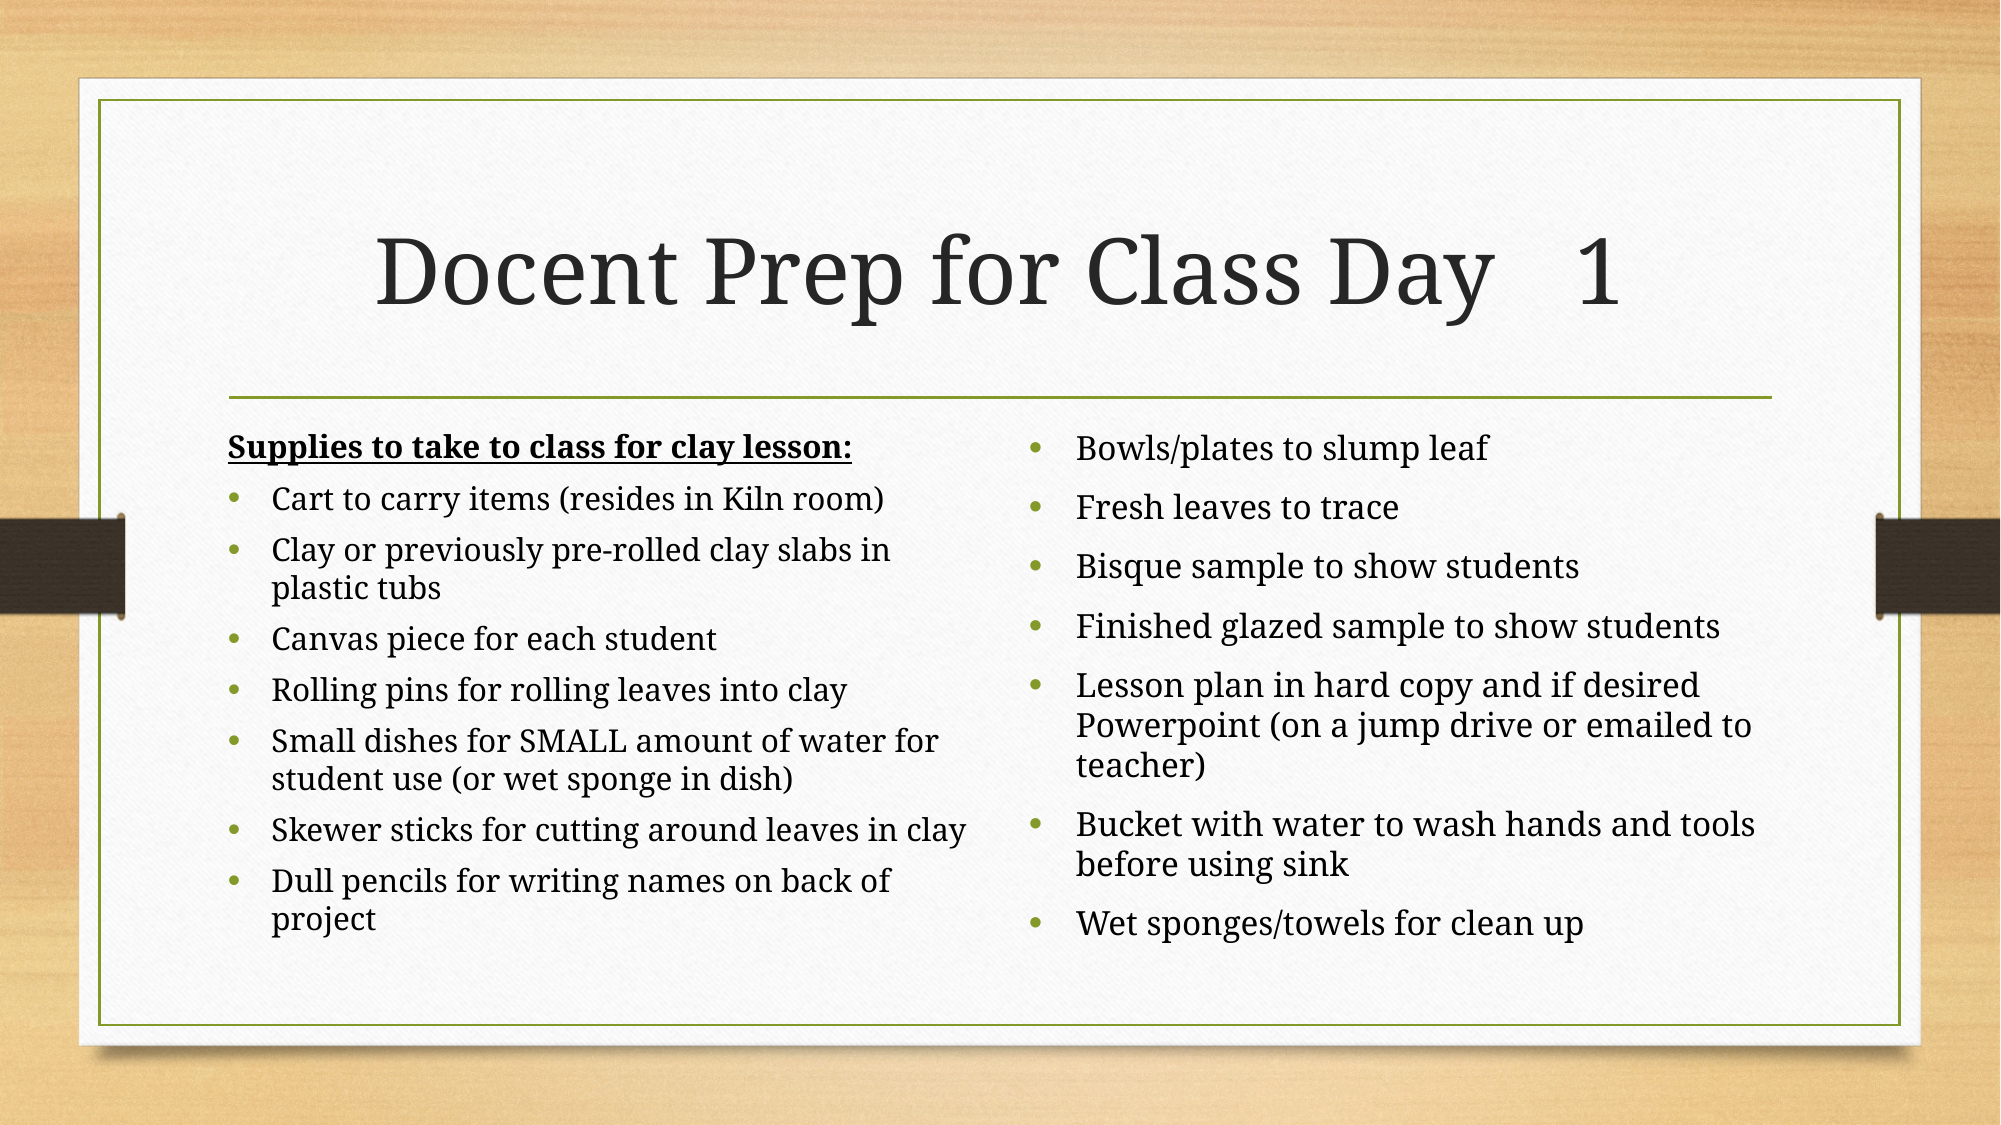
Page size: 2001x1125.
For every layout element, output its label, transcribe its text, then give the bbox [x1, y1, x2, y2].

title Docent Prep for Class Day 1 [212, 161, 1788, 375]
list Supplies to take to class for clay lesson: Cart to carry items (resides in Kiln room) Clay or previously pre-rolled clay slabs in plastic tubs Canvas piece for each student Rolling pins for rolling leaves into clay Small dishes for SMALL amount of water for student use (or wet sponge in dish) Skewer sticks for cutting around leaves in clay Dull pencils for writing names on back of project [213, 420, 987, 963]
list Bowls/plates to slump leaf Fresh leaves to trace Bisque sample to show students Finished glazed sample to show students Lesson plan in hard copy and if desired Powerpoint (on a jump drive or emailed to teacher) Bucket with water to wash hands and tools before using sink Wet sponges/towels for clean up [1013, 420, 1788, 963]
picture [0, 0, 2001, 1125]
